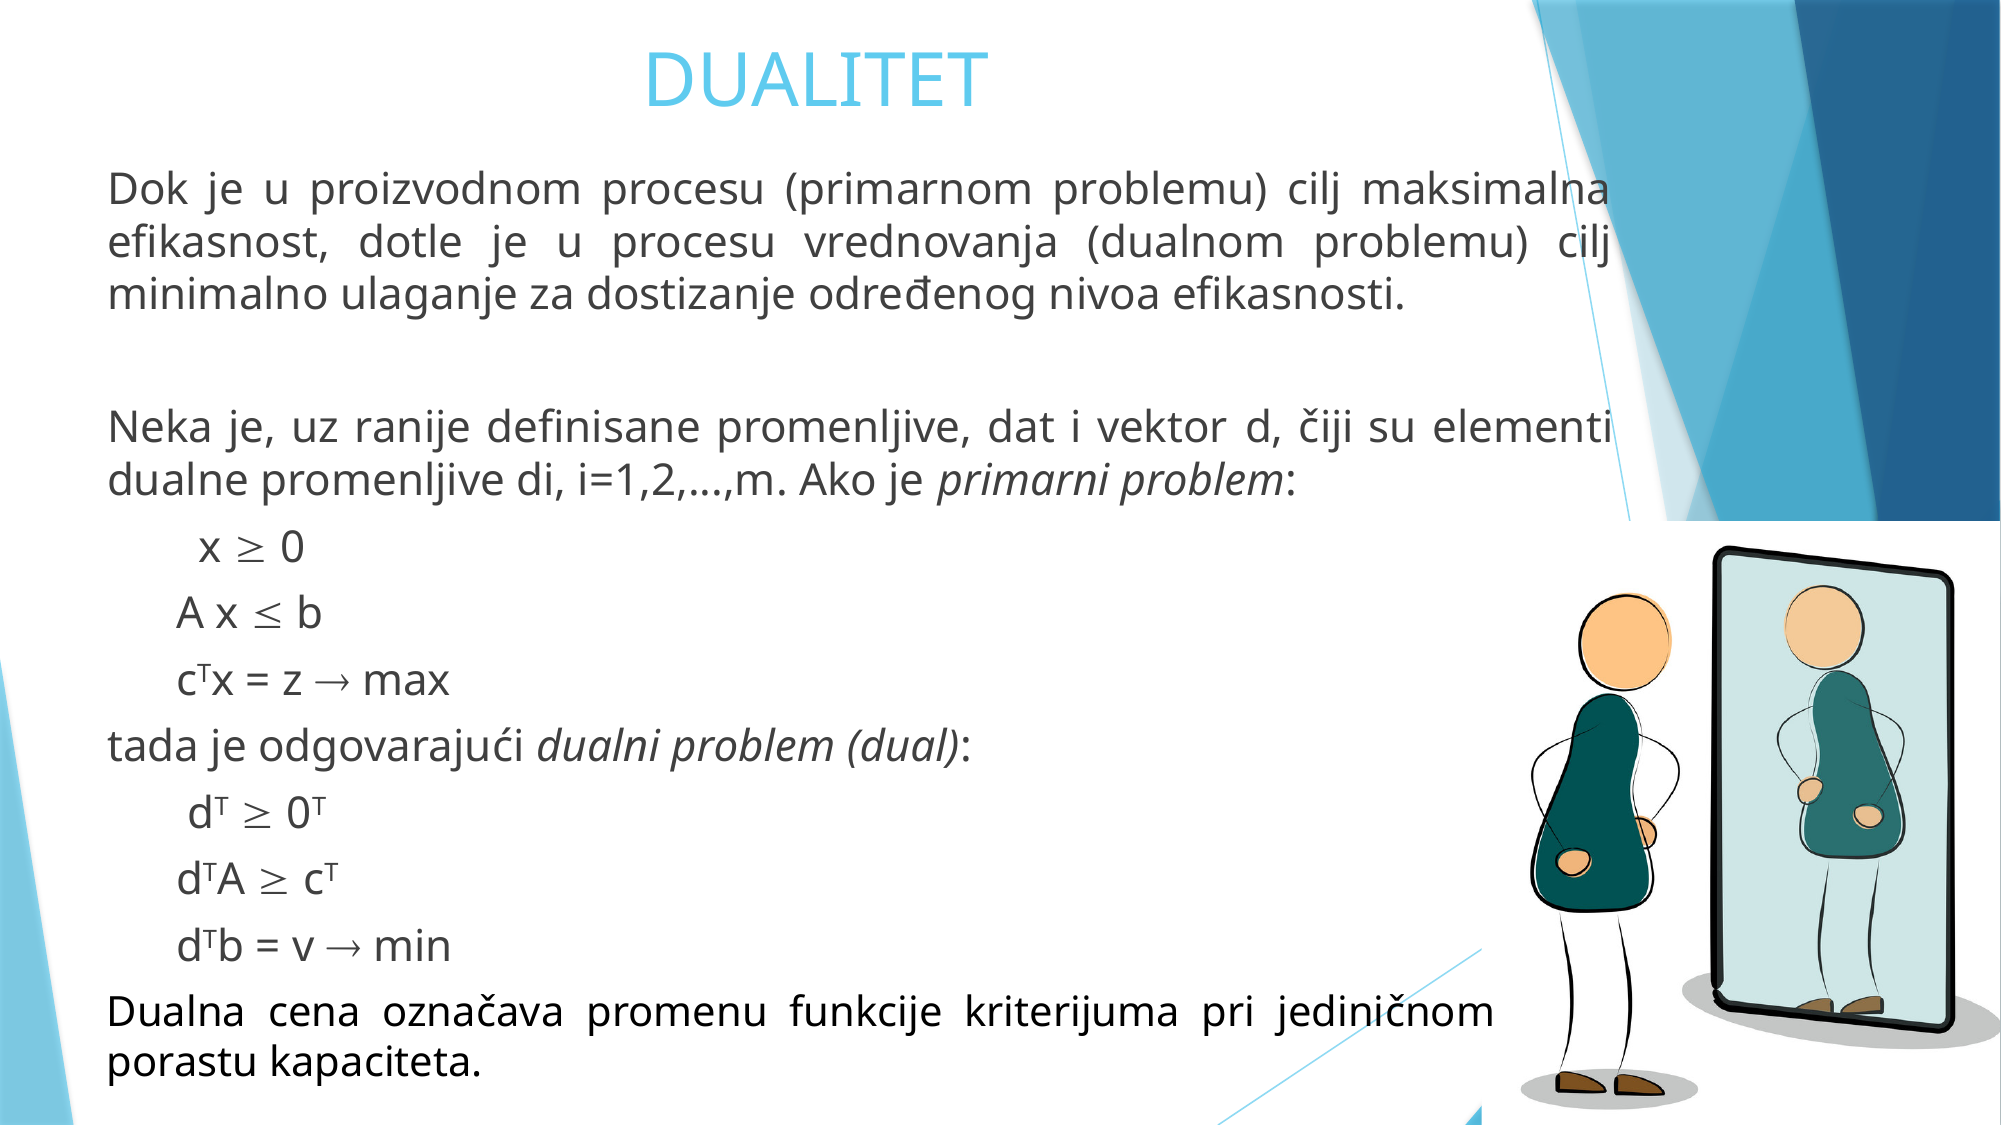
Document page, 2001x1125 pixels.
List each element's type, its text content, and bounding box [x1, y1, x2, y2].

title DUALITET [111, 23, 1522, 152]
list Dok je u proizvodnom procesu (primarnom problemu) cilj maksimalna efikasnost, dotle je u procesu vrednovanja (dualnom problemu) cilj minimalno ulaganje za dostizanje određenog nivoa efikasnosti. Neka je, uz ranije definisane promenljive, dat i vektor d, čiji su elementi dualne promenljive di, i=1,2,...,m. Ako je primarni problem: x  0 A x  b cTx = z  max tada je odgovarajući dualni problem (dual): dT  0T dTA  cT dTb = v  min [92, 152, 1629, 977]
text_box Dualna cena označava promenu funkcije kriterijuma pri jediničnom porastu kapaciteta. [91, 977, 1476, 1093]
picture [1480, 520, 2000, 1125]
